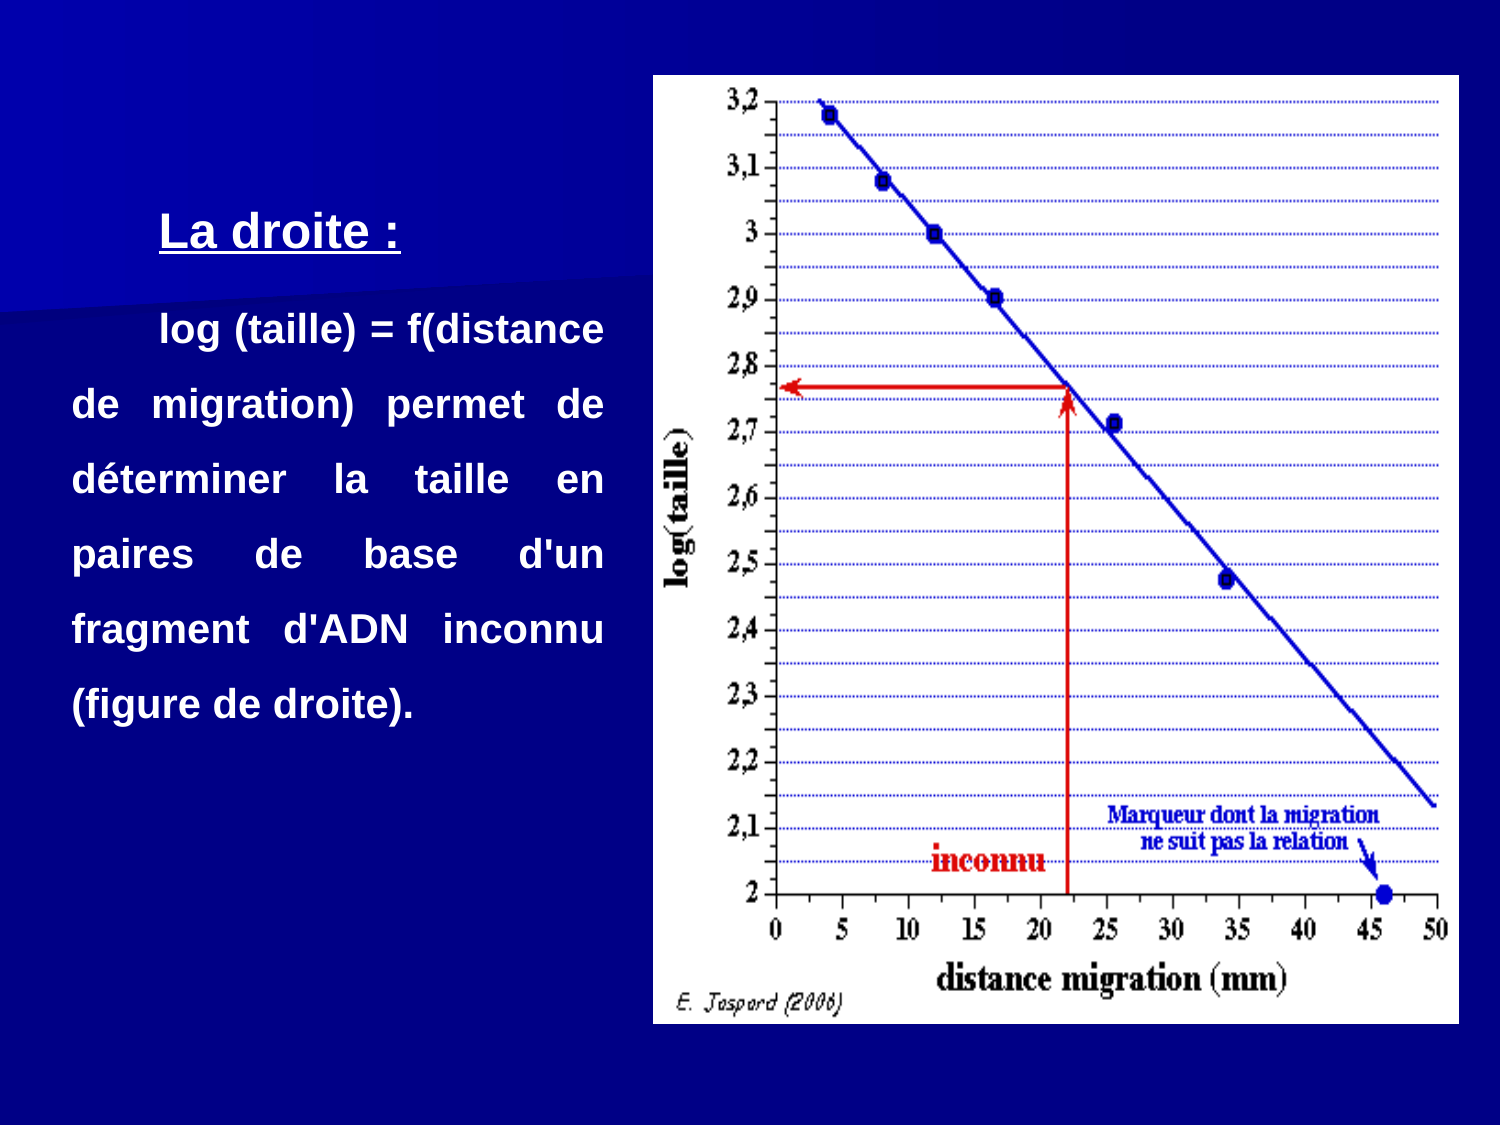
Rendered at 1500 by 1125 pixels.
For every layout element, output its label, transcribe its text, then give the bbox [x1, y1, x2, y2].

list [653, 75, 1459, 1024]
list La droite : log (taille) = f(distance de migration) permet de déterminer la taille en paires de base d'un fragment d'ADN inconnu (figure de droite). [40, 160, 621, 1001]
